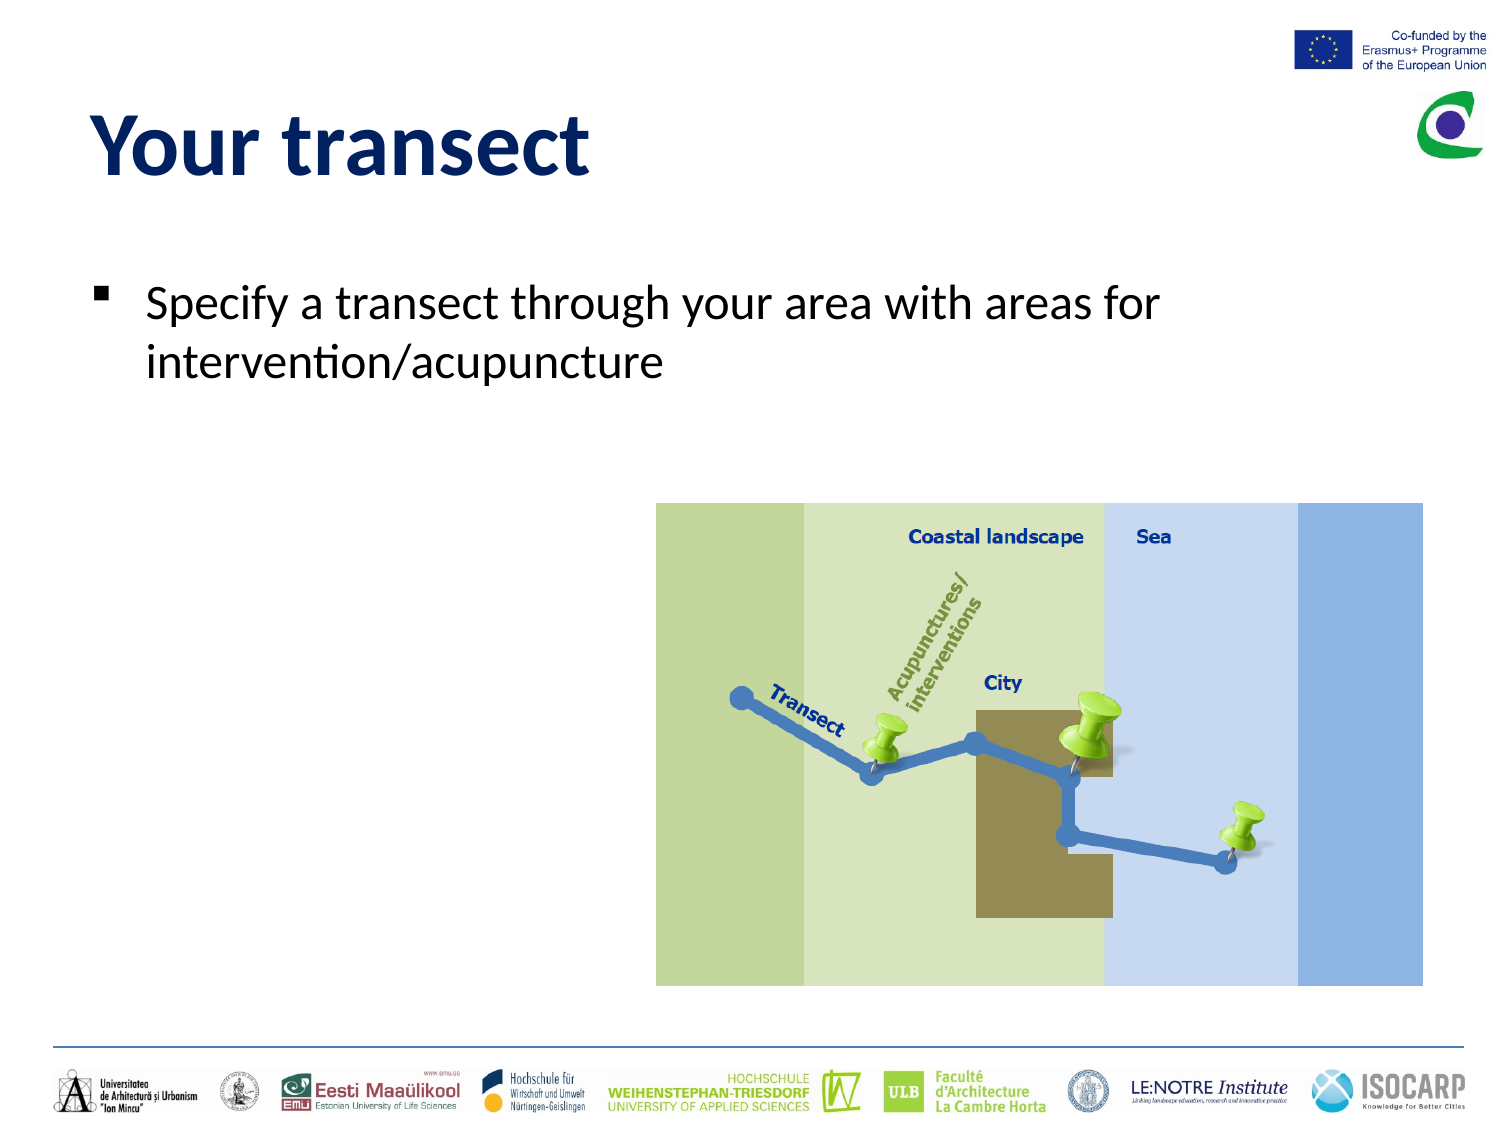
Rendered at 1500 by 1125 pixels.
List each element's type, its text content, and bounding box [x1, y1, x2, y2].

title Your transect [75, 45, 1425, 233]
picture [53, 1069, 1465, 1113]
list Specify a transect through your area with areas for intervention/acupuncture [75, 262, 1425, 398]
picture [1282, 19, 1496, 80]
picture [655, 503, 1423, 987]
picture [1425, 91, 1486, 159]
